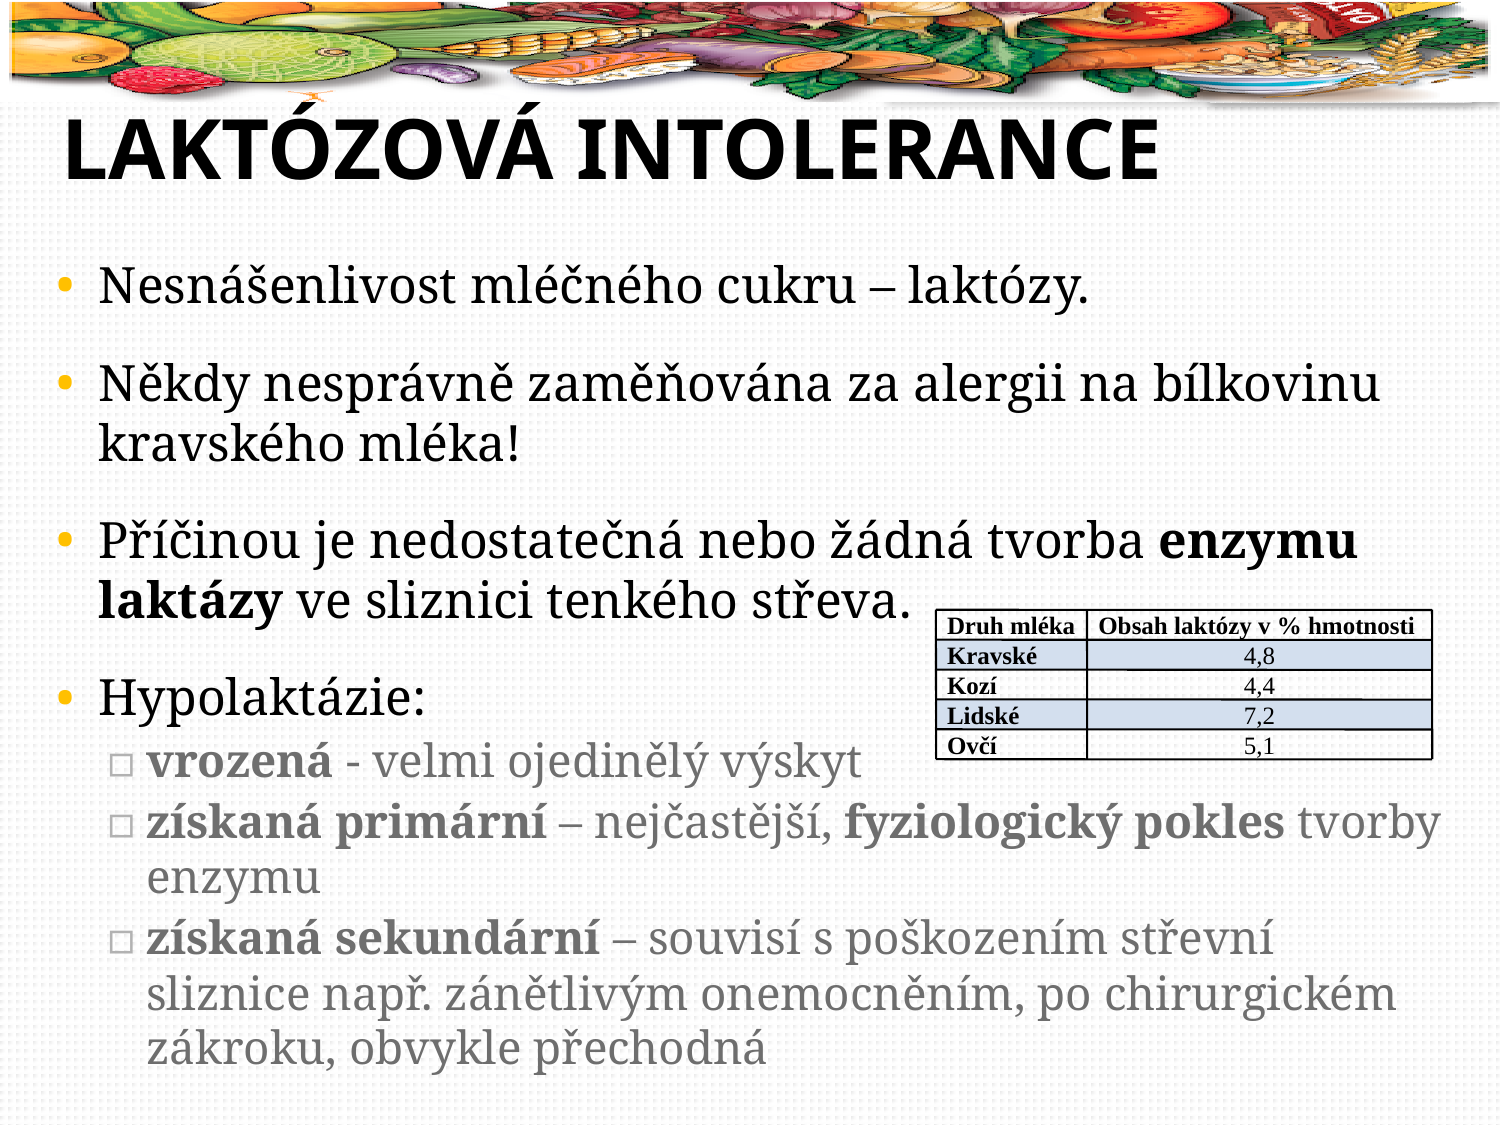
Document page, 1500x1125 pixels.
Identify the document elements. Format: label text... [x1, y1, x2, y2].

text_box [935, 609, 1433, 760]
title LAKTÓZOVÁ INTOLERANCE [46, 111, 1433, 223]
list Nesnášenlivost mléčného cukru – laktózy. Někdy nesprávně zaměňována za alergii na bílkovinu kravského mléka! Příčinou je nedostatečná nebo žádná tvorba enzymu laktázy ve sliznici tenkého střeva. Hypolaktázie: vrozená - velmi ojedinělý výskyt získaná primární – nejčastější, fyziologický pokles tvorby enzymu získaná sekundární – souvisí s poškozením střevní sliznice např. zánětlivým onemocněním, po chirurgickém zákroku, obvykle přechodná [23, 245, 1466, 1102]
picture [0, 0, 1500, 102]
